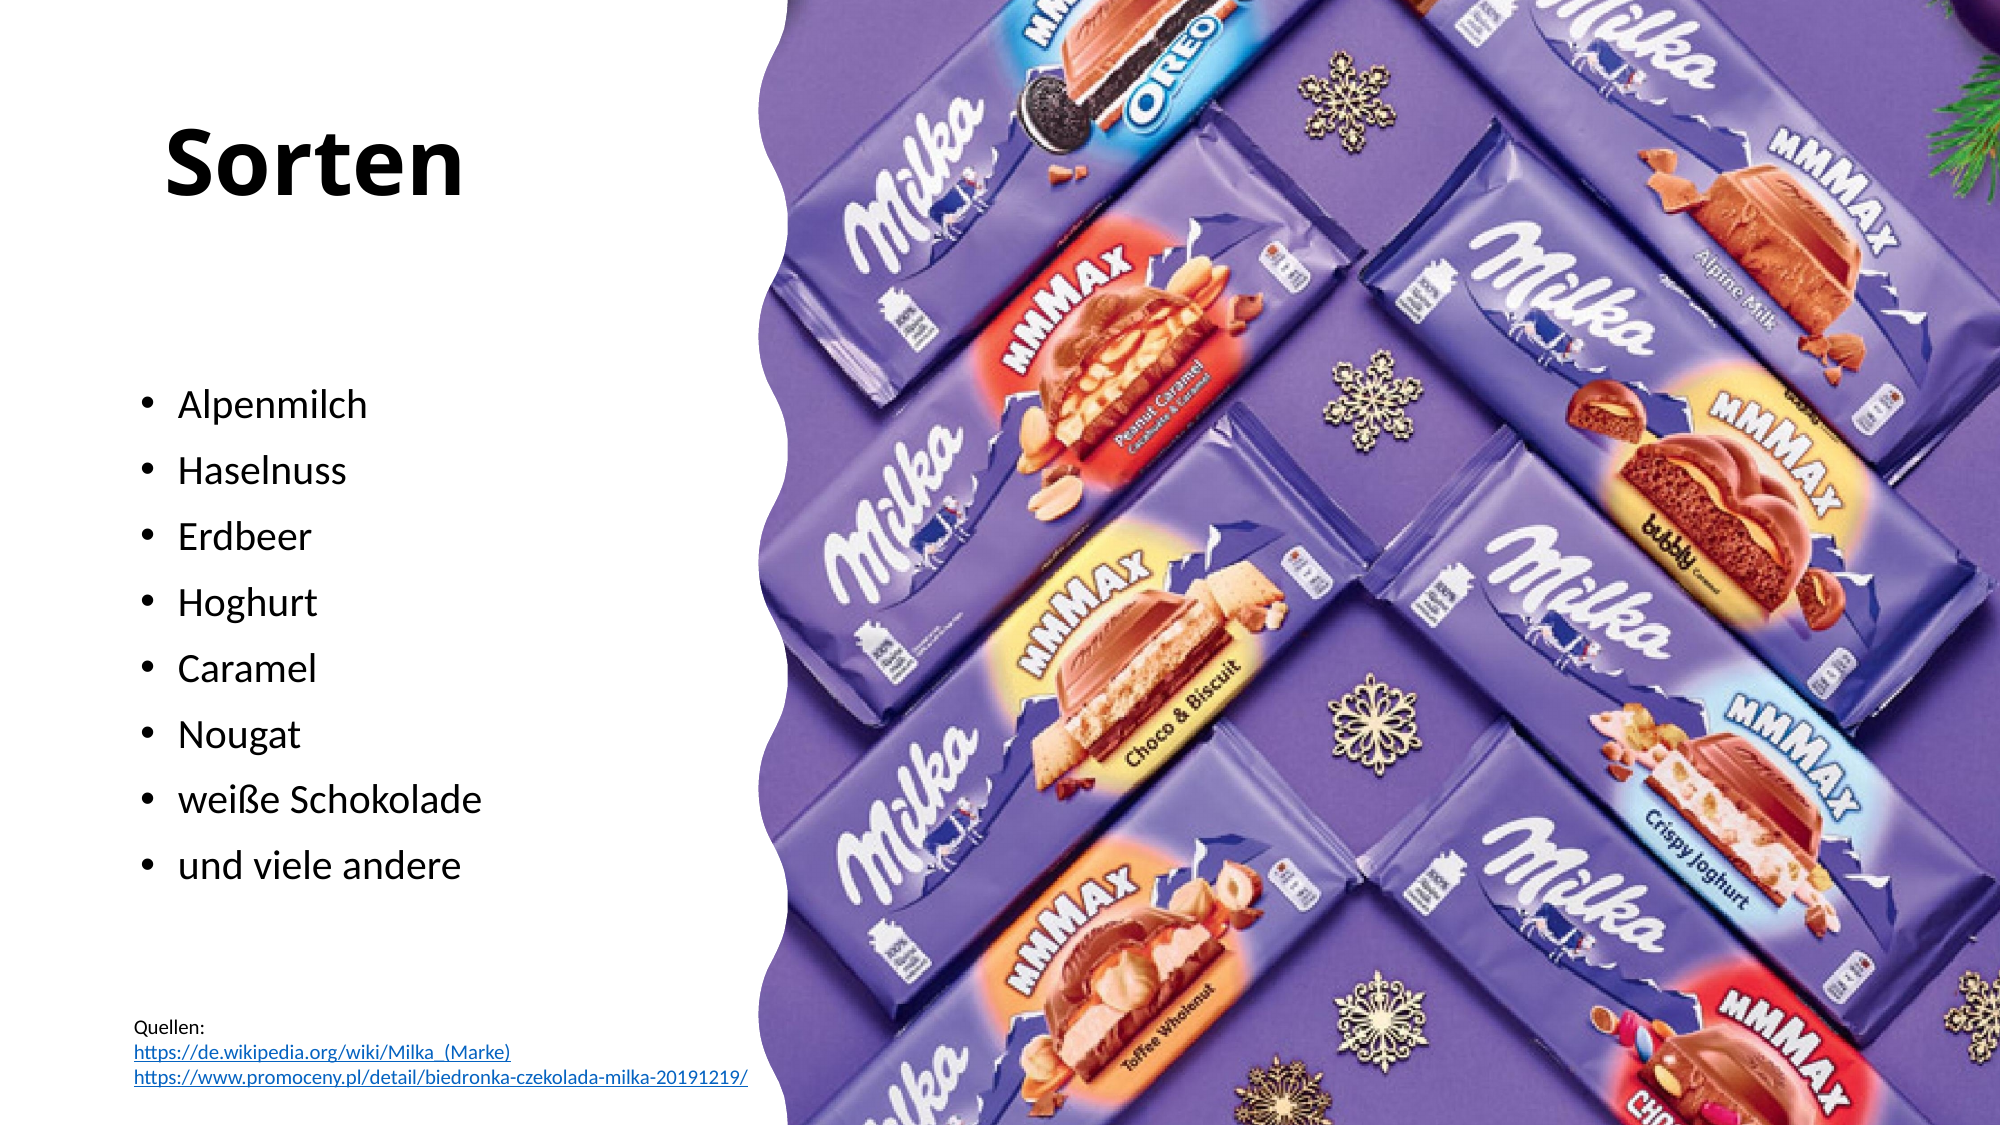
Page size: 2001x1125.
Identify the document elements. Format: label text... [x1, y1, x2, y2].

title Sorten [125, 108, 685, 354]
list Alpenmilch Haselnuss Erdbeer Hoghurt Caramel Nougat weiße Schokolade und viele andere [125, 375, 685, 1006]
picture [747, 0, 2000, 1125]
text_box [0, 0, 747, 1125]
text_box Quellen: https://de.wikipedia.org/wiki/Milka_(Marke) https://www.promoceny.pl/detail/biedronka-czekolada-milka-20191219/ [118, 1006, 747, 1097]
